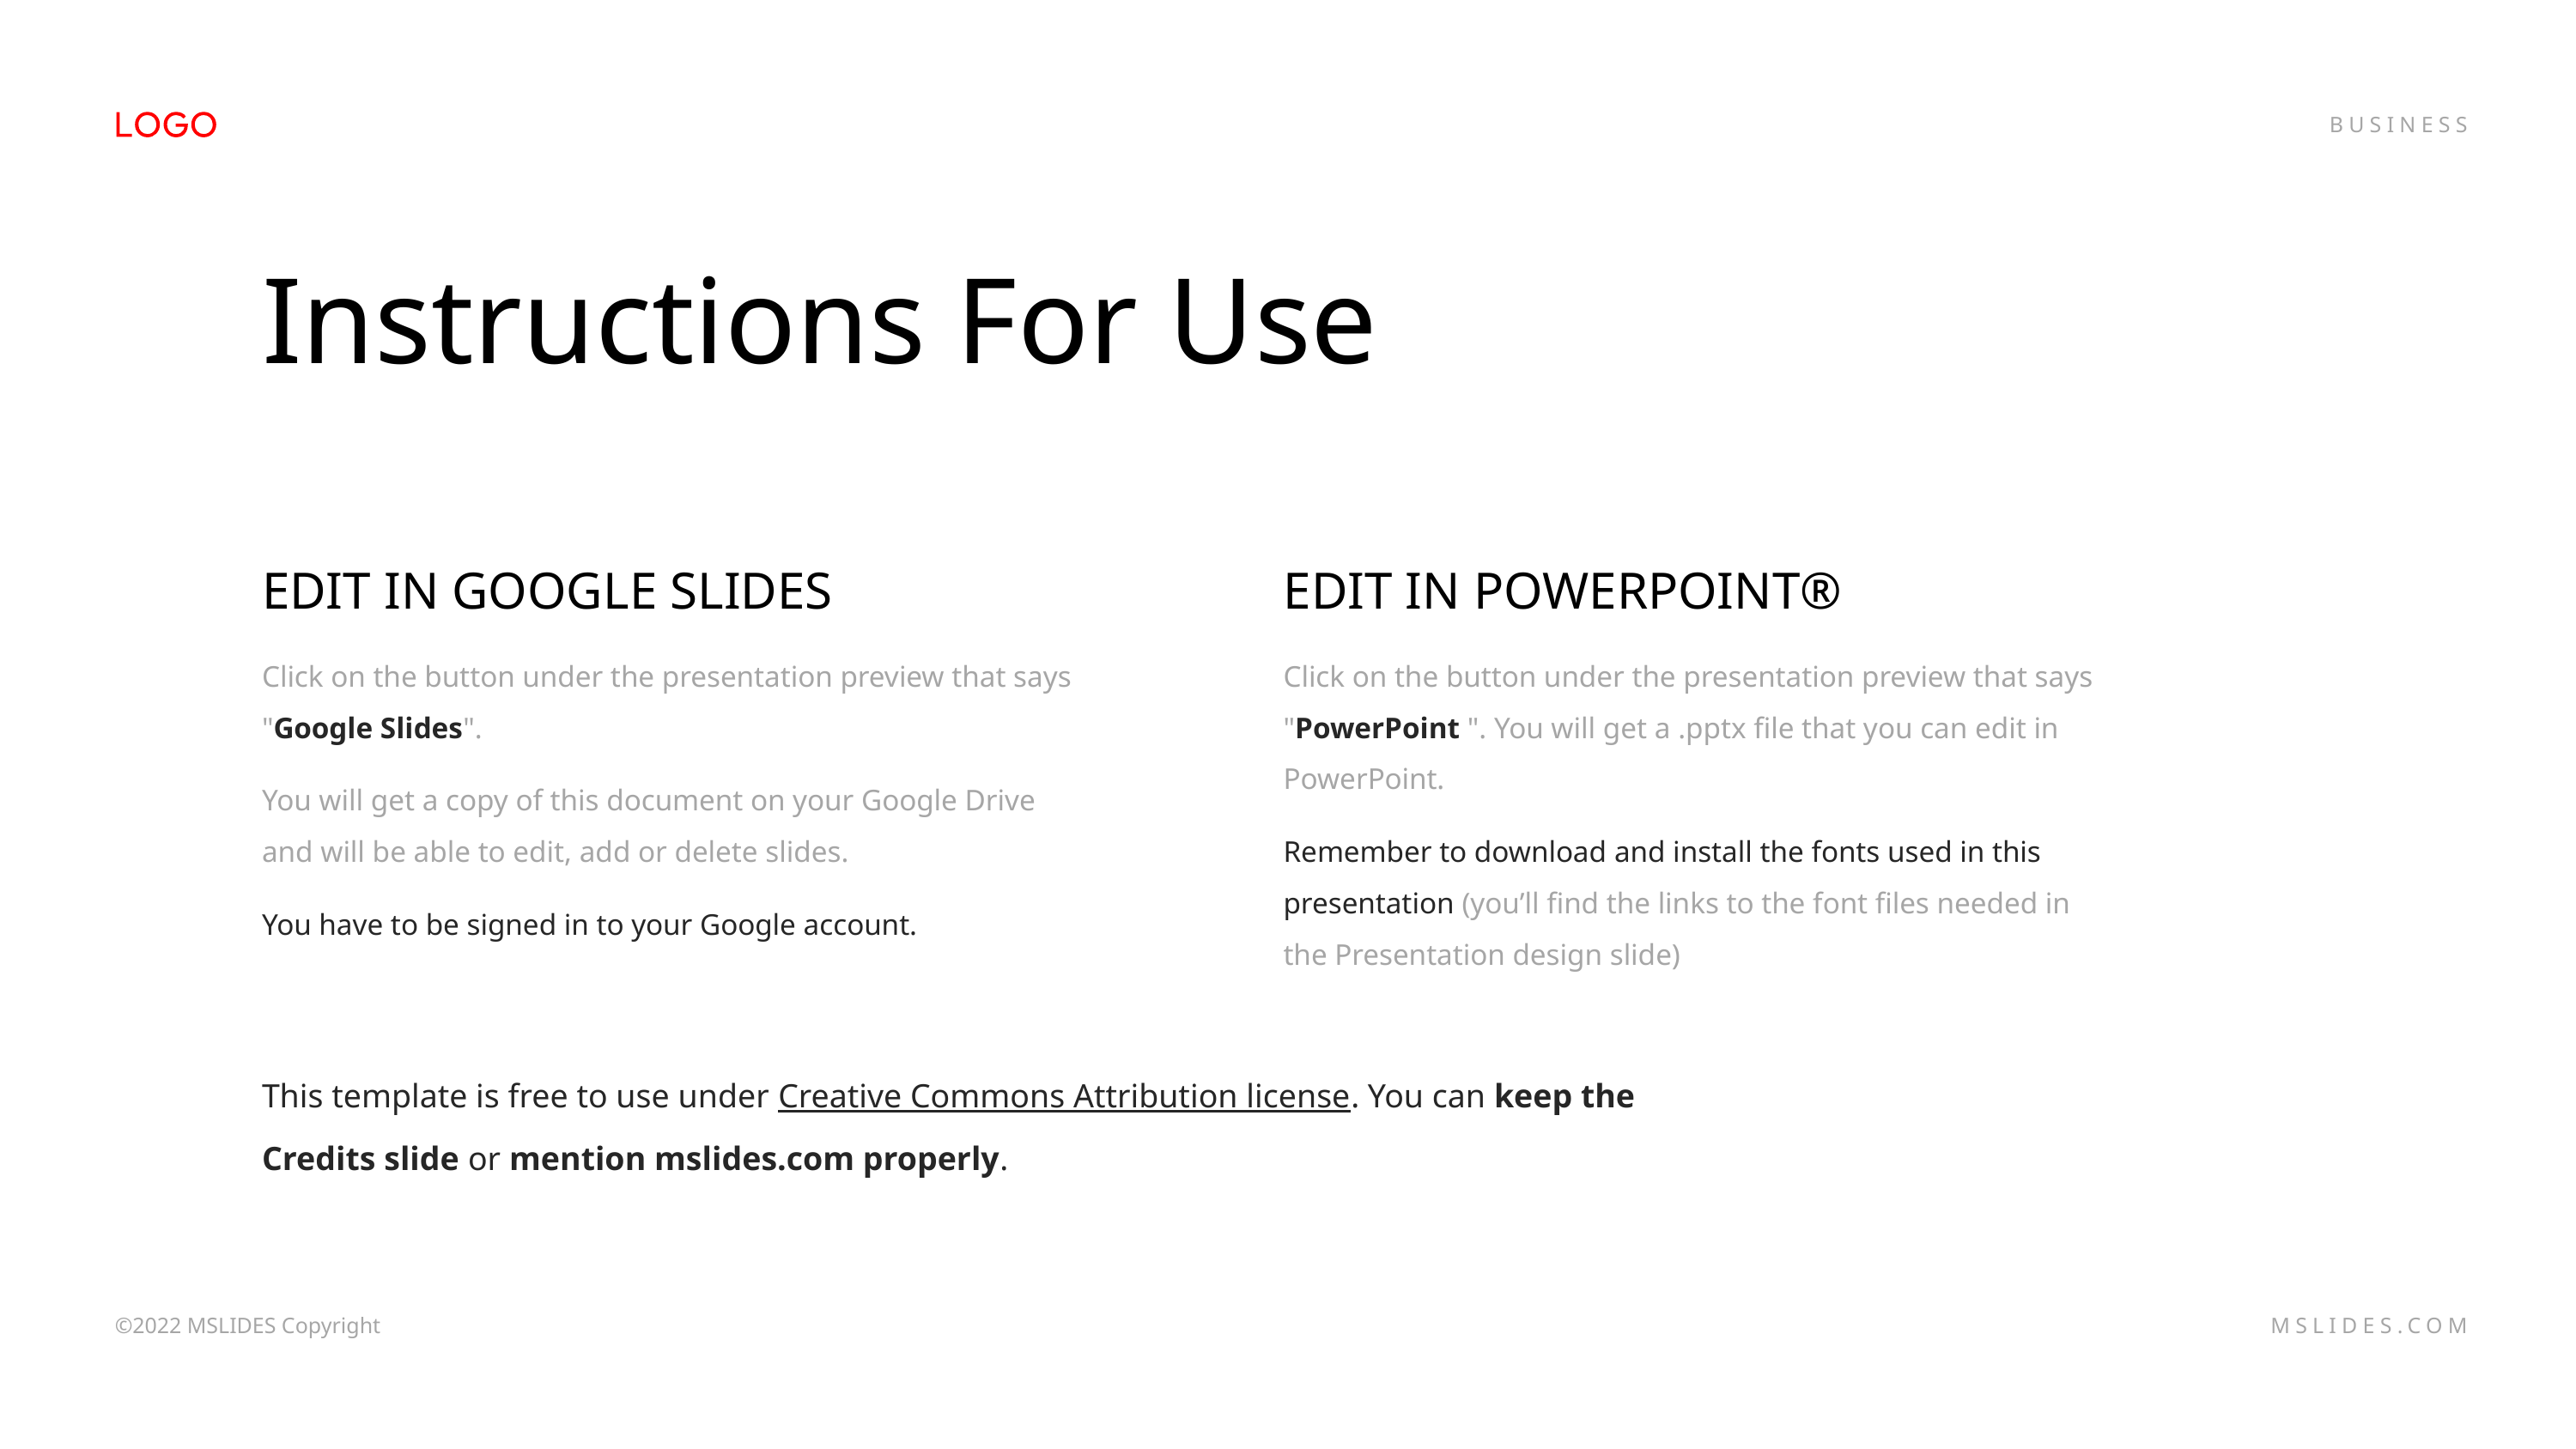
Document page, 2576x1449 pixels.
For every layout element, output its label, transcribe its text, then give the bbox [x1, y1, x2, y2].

text_box This template is free to use under Creative Commons Attribution license. You can keep the Credits slide or mention mslides.com properly. [262, 1053, 1728, 1250]
text_box EDIT IN GOOGLE SLIDES Click on the button under the presentation preview that says "Google Slides". You will get a copy of this document on your Google Drive and will be able to edit, add or delete slides. You have to be signed in to your Google account. [262, 565, 1079, 951]
text_box Instructions For Use [261, 248, 1890, 403]
text_box EDIT IN POWERPOINT® Click on the button under the presentation preview that says "PowerPoint ". You will get a .pptx file that you can edit in PowerPoint. Remember to download and install the fonts used in this presentation (you’ll find the links to the font files needed in the Presentation design slide) [1283, 565, 2101, 951]
